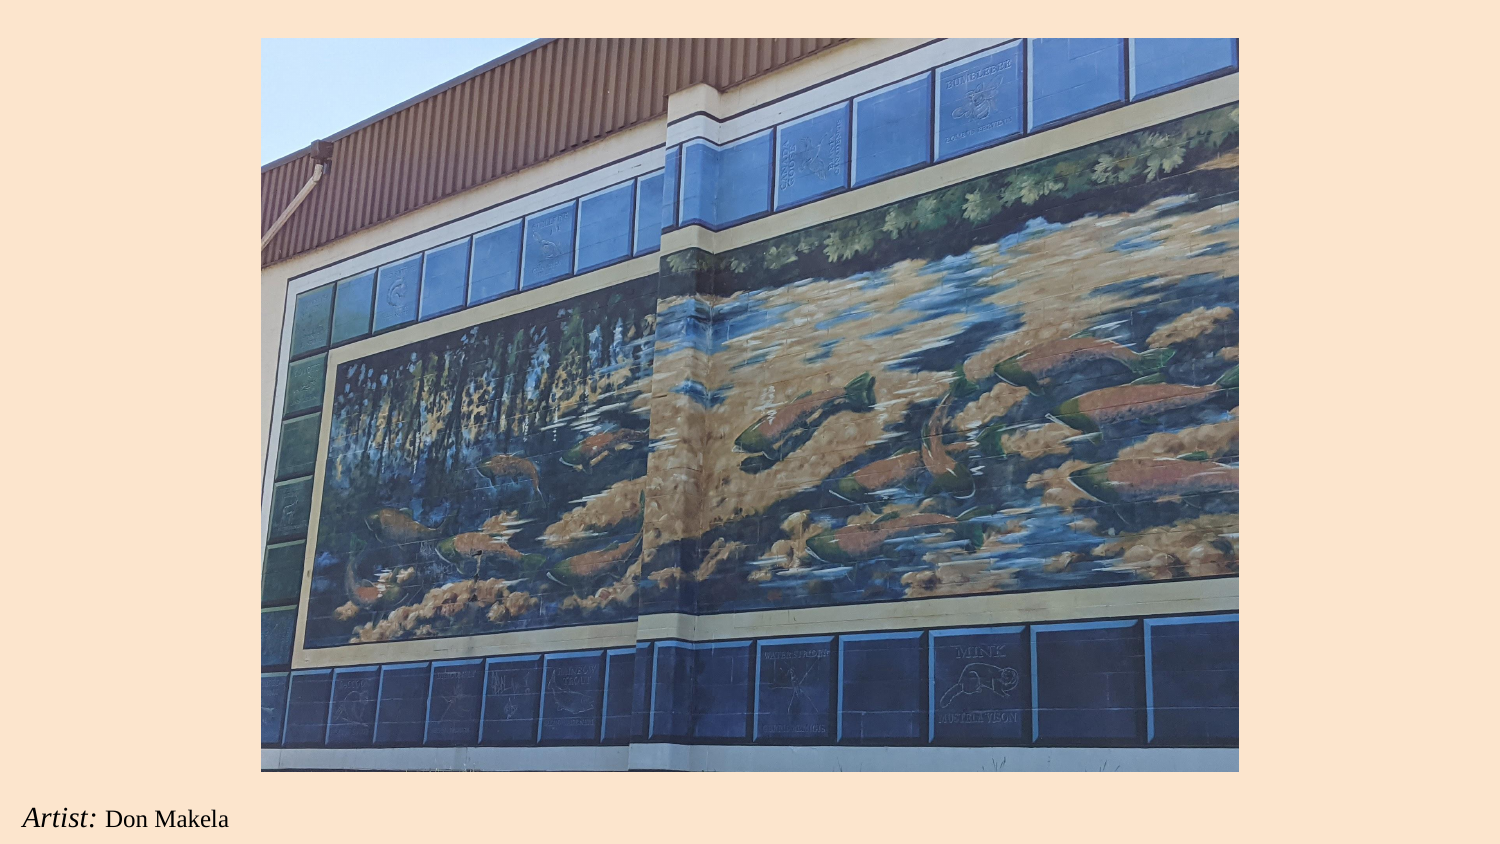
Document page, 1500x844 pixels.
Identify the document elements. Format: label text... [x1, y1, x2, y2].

picture [260, 38, 1239, 773]
text_box Artist: Don Makela [7, 783, 704, 844]
